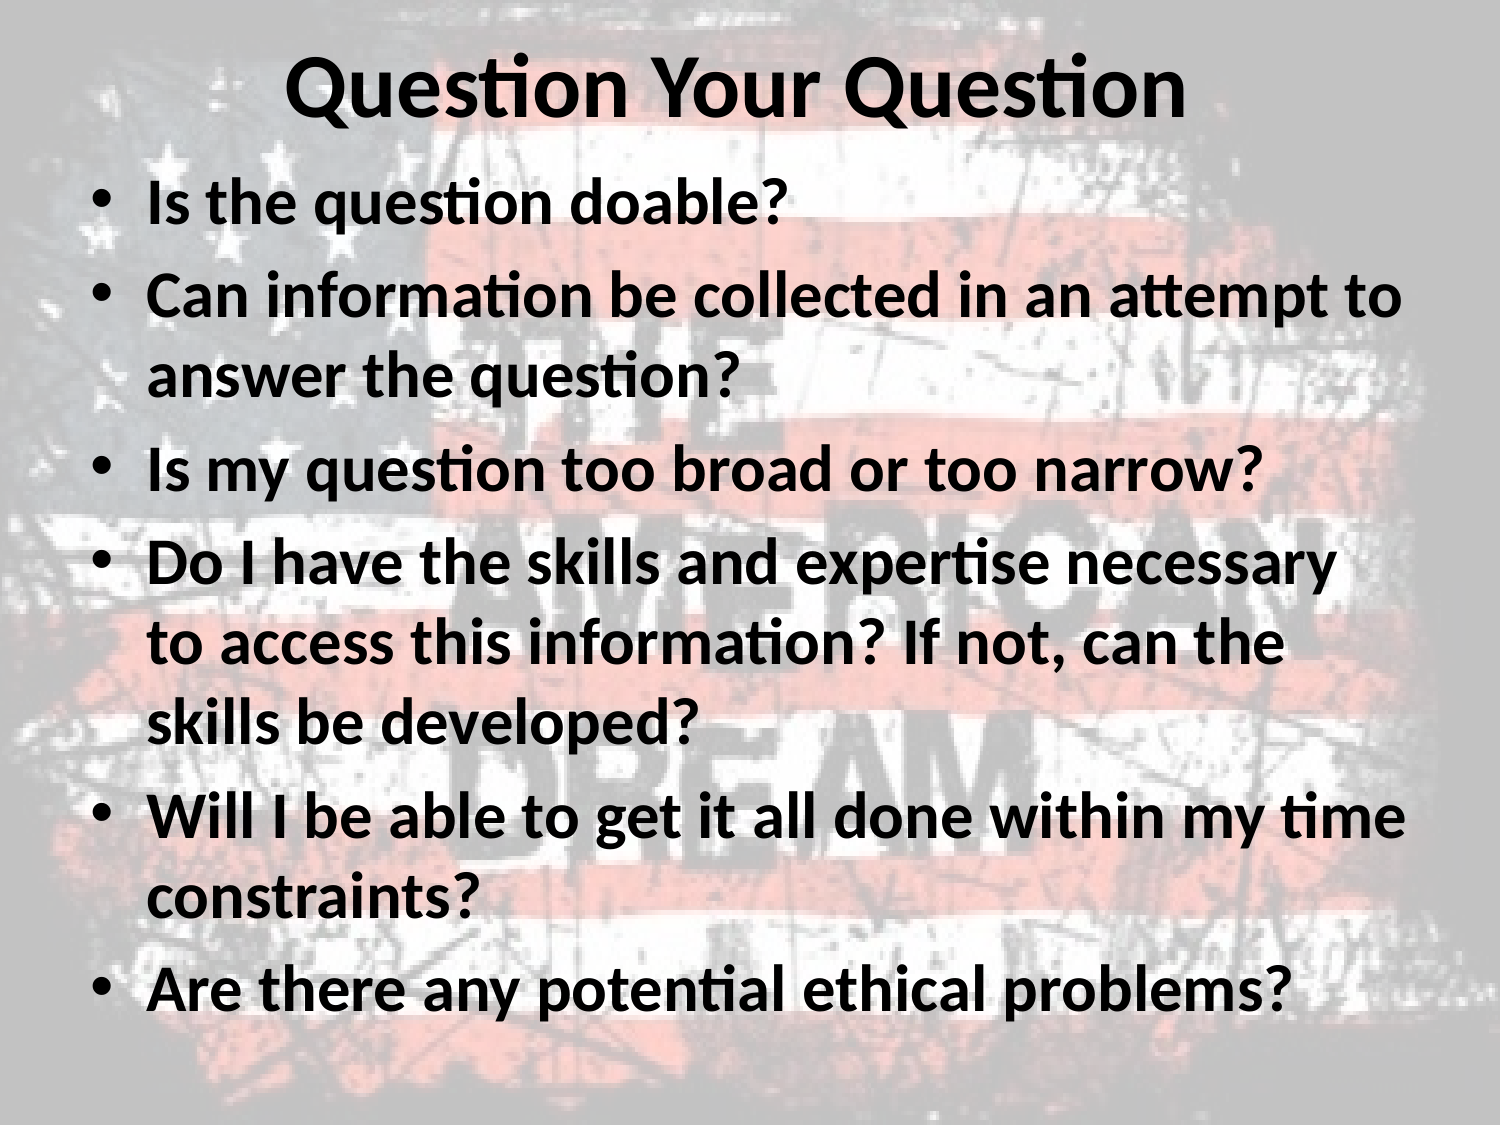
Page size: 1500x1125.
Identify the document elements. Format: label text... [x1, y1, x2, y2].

list Is the question doable? Can information be collected in an attempt to answer the question? Is my question too broad or too narrow? Do I have the skills and expertise necessary to access this information? If not, can the skills be developed? Will I be able to get it all done within my time constraints? Are there any potential ethical problems? [75, 149, 1425, 1113]
title Question Your Question [62, 0, 1413, 163]
